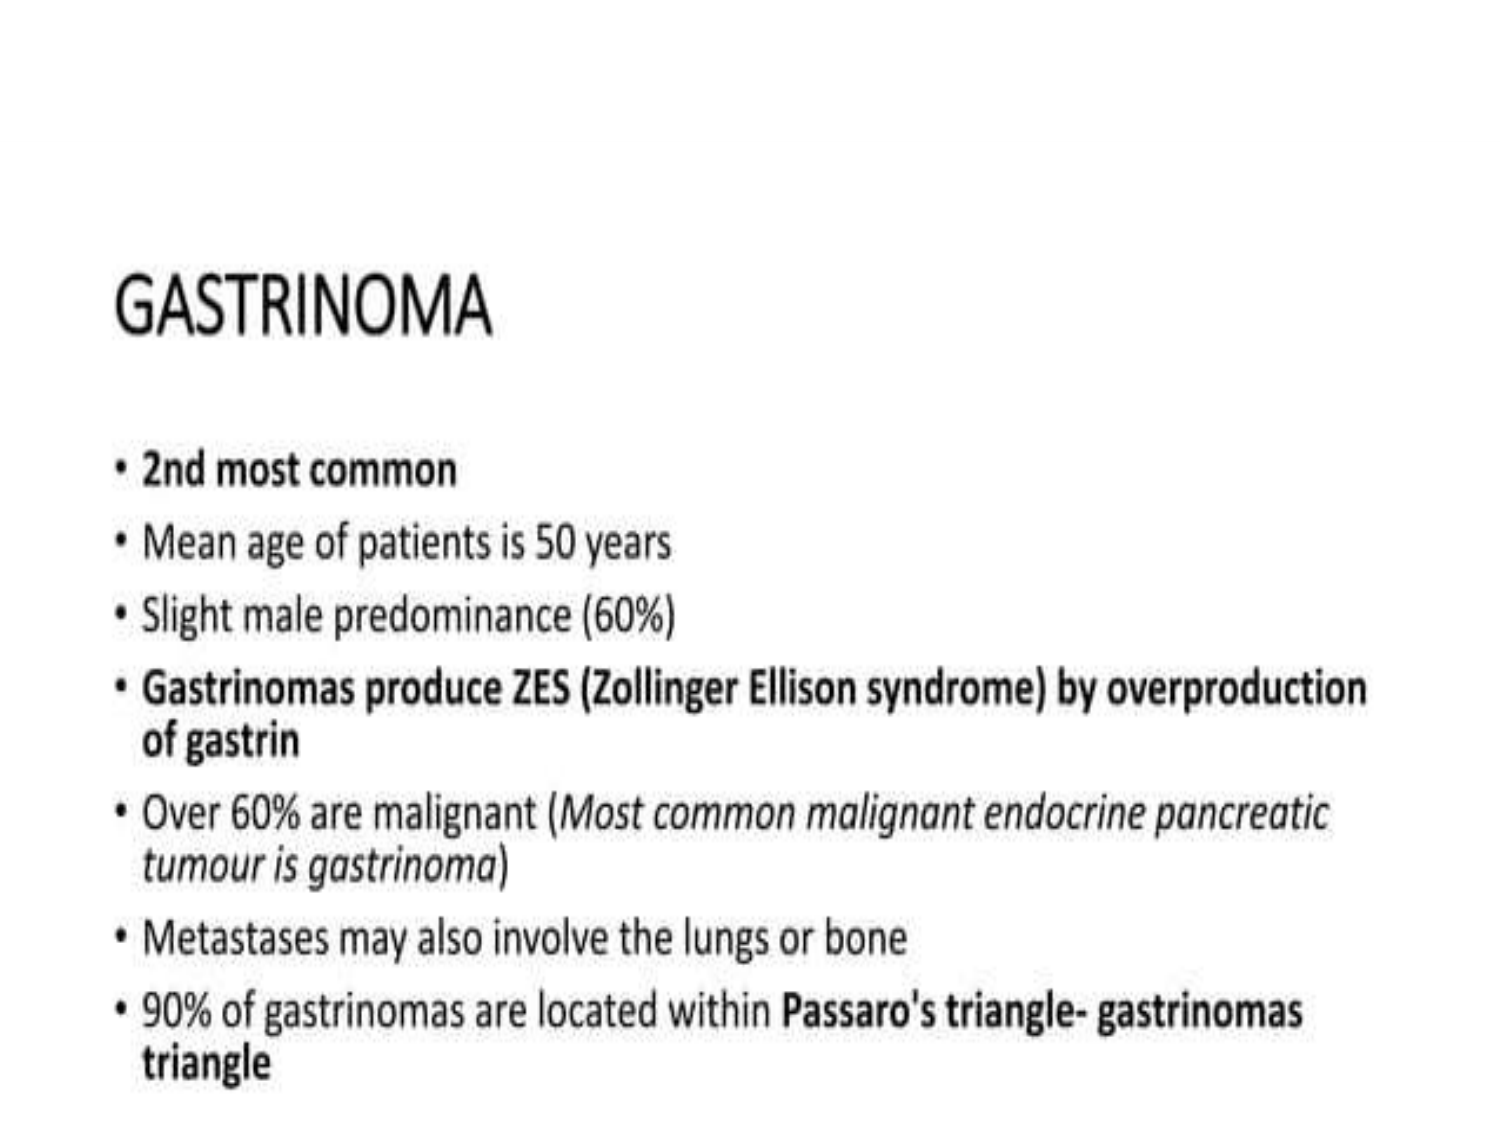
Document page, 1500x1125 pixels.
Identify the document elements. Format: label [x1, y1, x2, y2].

picture [0, 139, 1500, 1125]
